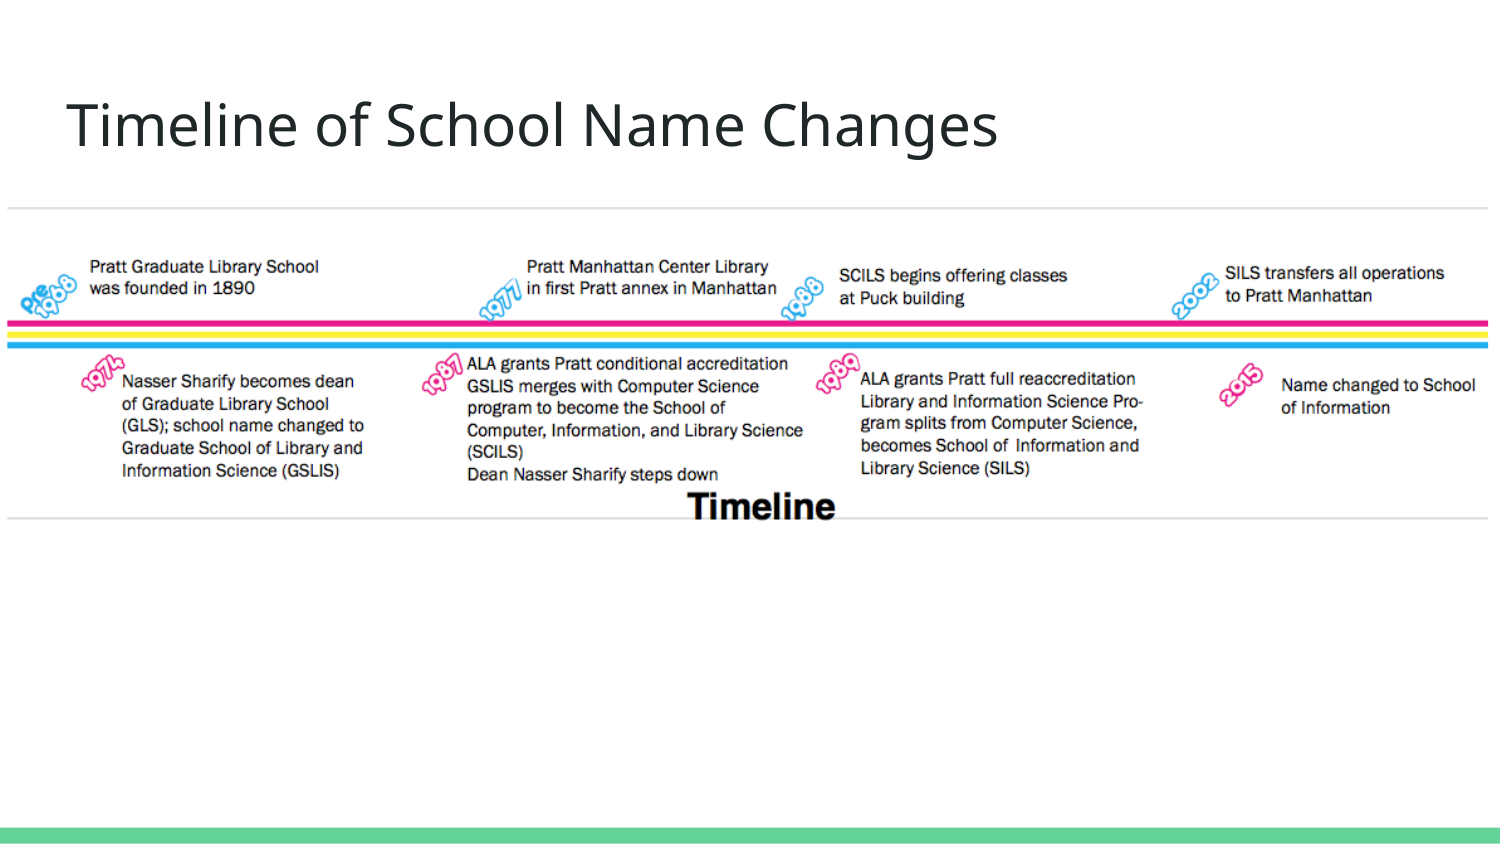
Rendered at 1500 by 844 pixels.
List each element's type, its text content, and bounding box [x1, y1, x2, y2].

title Timeline of School Name Changes [51, 72, 1449, 167]
picture [7, 190, 1489, 536]
